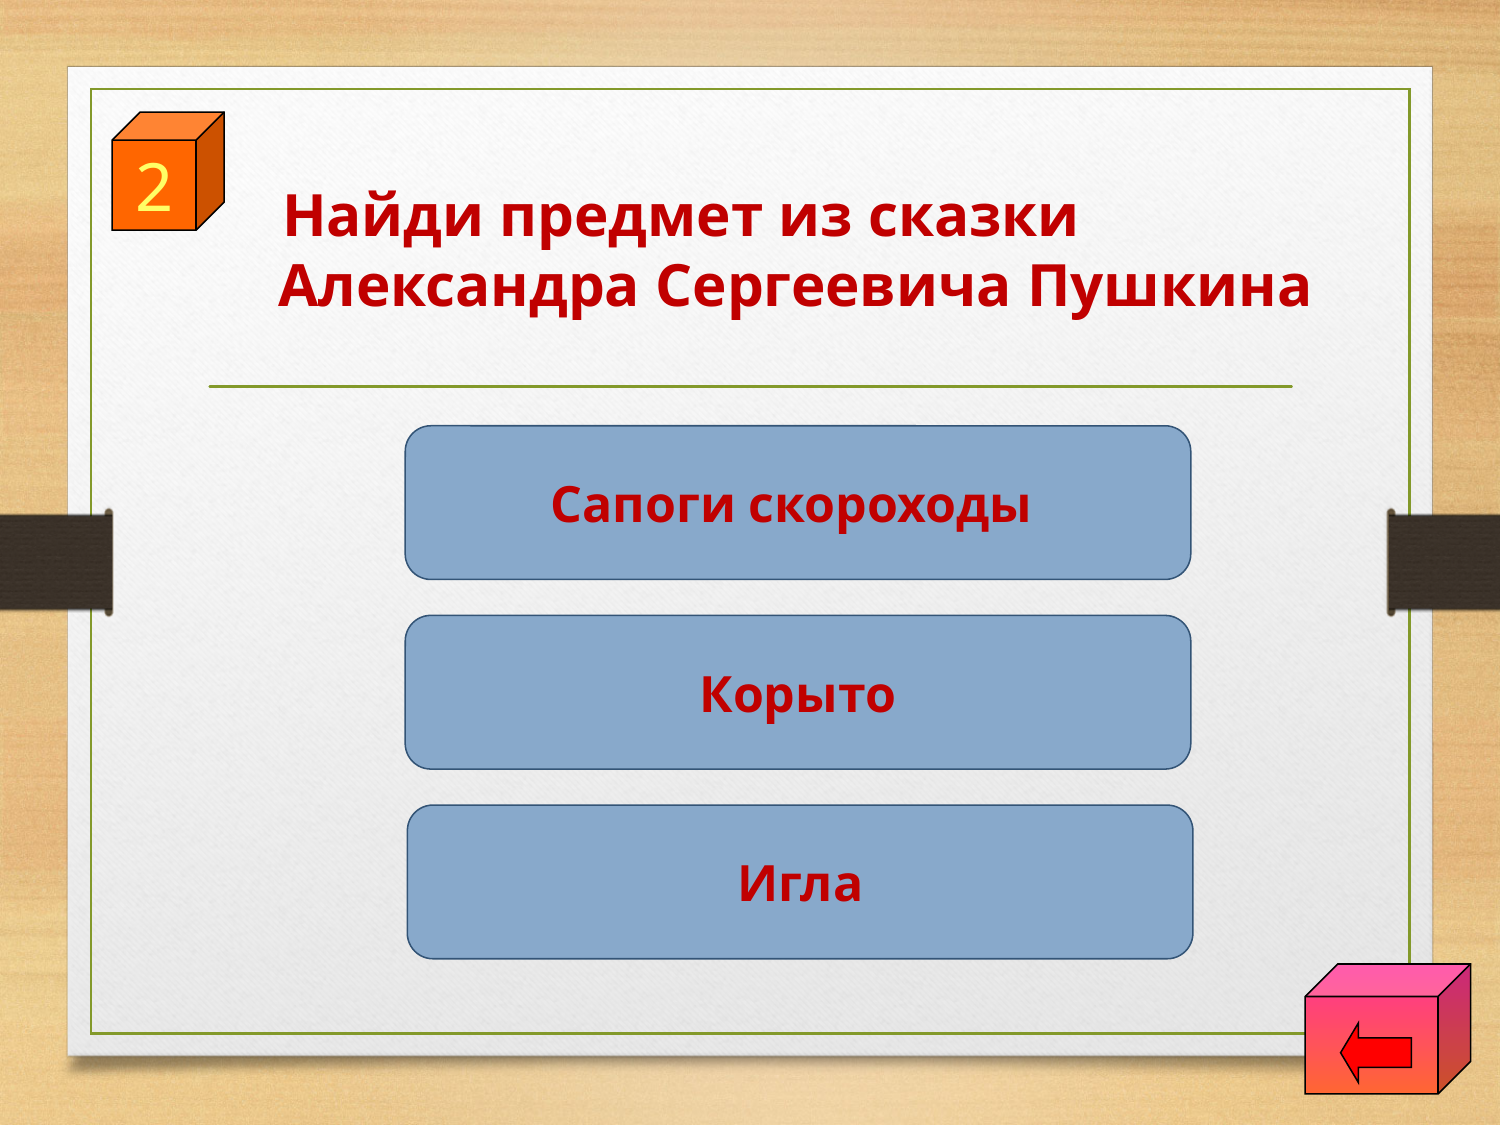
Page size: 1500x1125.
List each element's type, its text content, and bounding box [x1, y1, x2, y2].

text_box Найди предмет из сказки Александра Сергеевича Пушкина [194, 171, 1412, 426]
text_box 2 [112, 112, 225, 231]
text_box Сапоги скороходы [405, 426, 1191, 580]
picture [0, 0, 1500, 1125]
text_box Корыто [405, 615, 1191, 770]
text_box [1304, 963, 1471, 1095]
text_box Игла [407, 805, 1193, 959]
